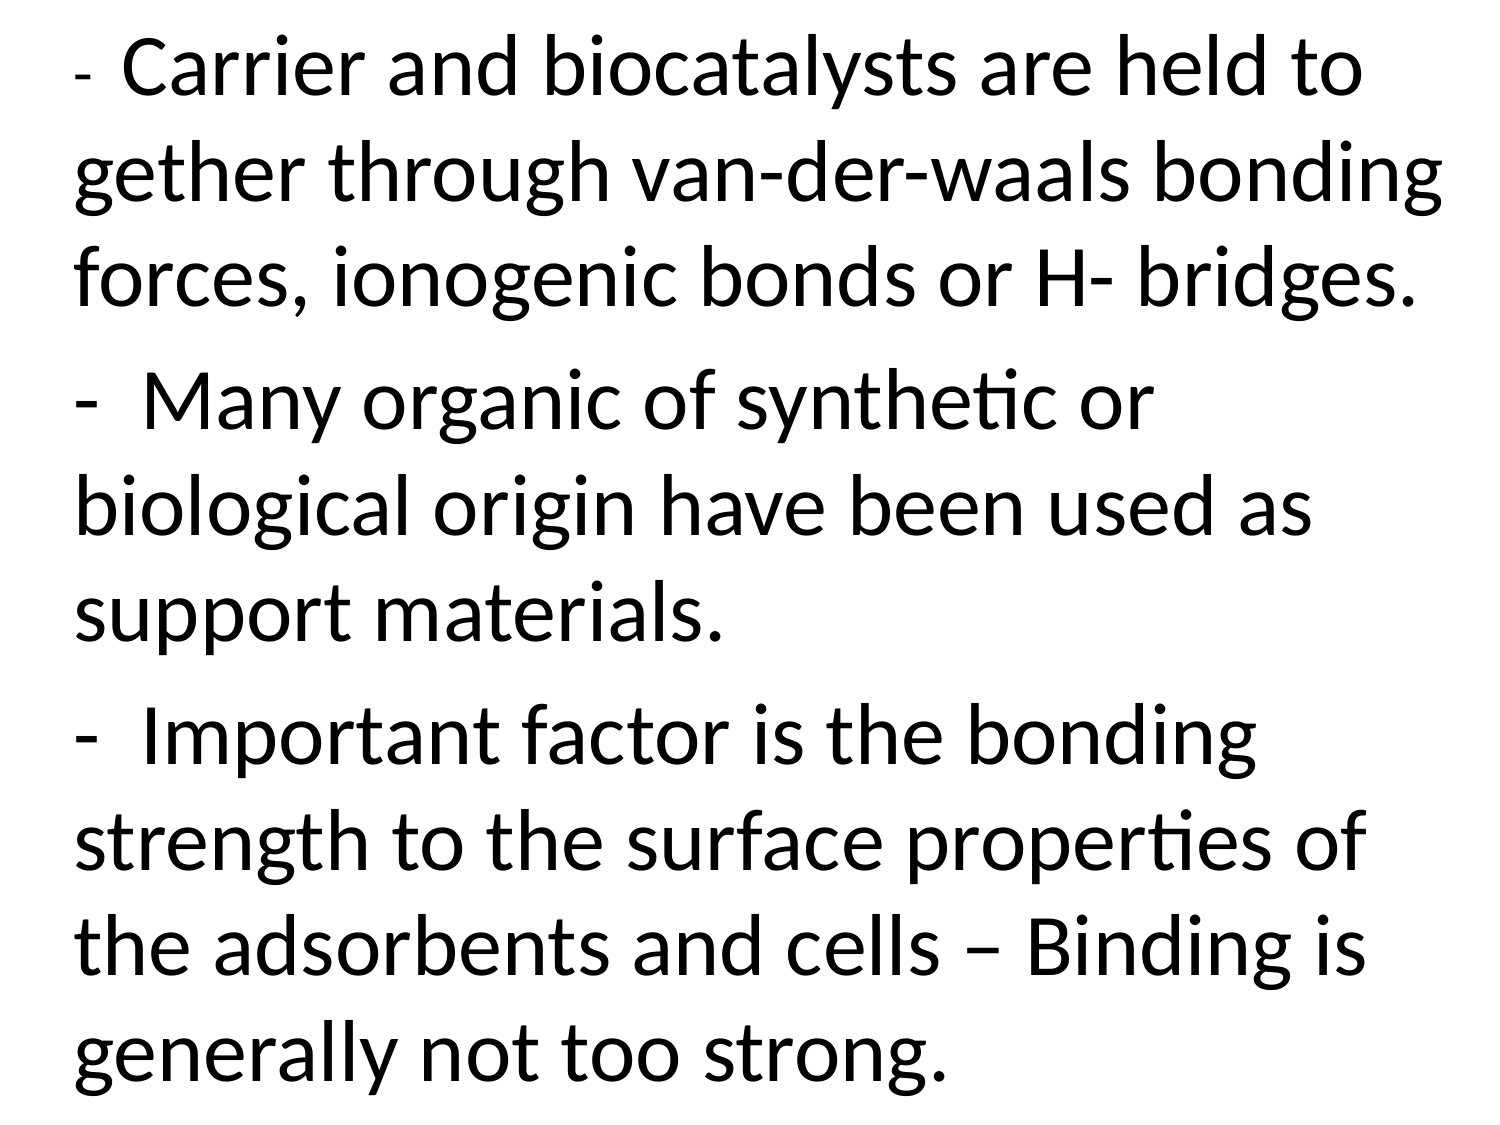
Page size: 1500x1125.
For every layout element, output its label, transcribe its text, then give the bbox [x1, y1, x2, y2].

list - Carrier and biocatalysts are held to gether through van-der-waals bonding forces, ionogenic bonds or H- bridges. - Many organic of synthetic or biological origin have been used as support materials. - Important factor is the bonding strength to the surface properties of the adsorbents and cells – Binding is generally not too strong. [0, 0, 1500, 1125]
